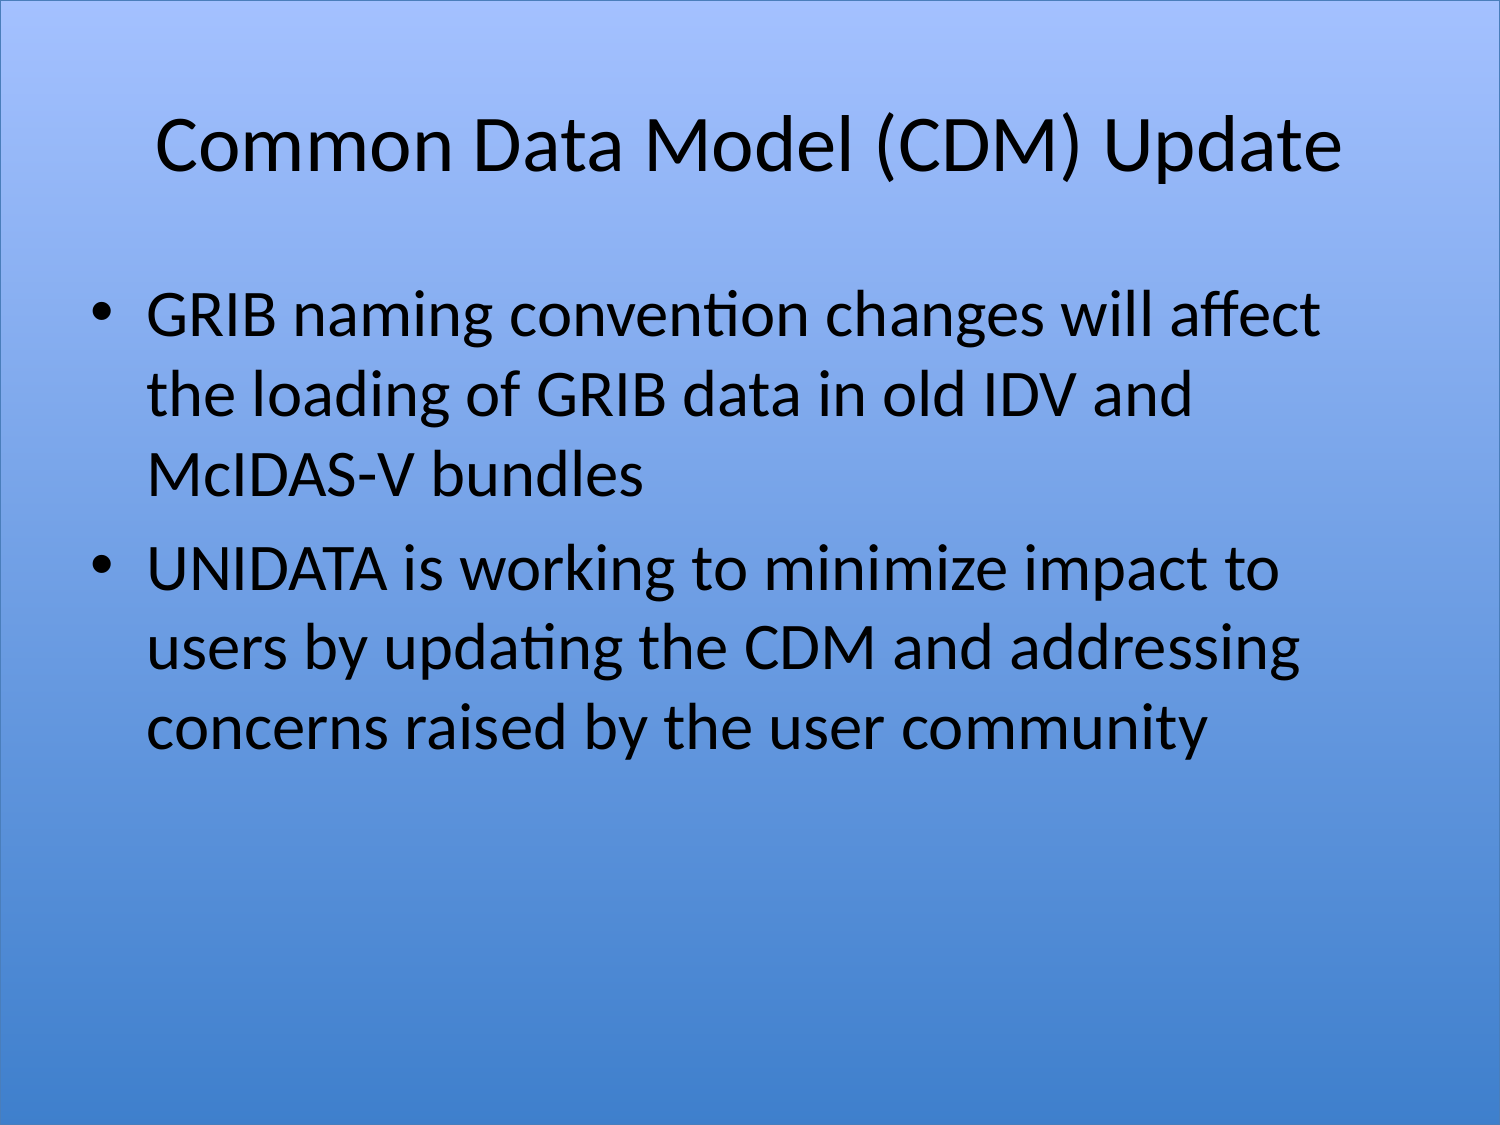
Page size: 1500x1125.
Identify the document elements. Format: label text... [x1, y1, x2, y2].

title Common Data Model (CDM) Update [74, 44, 1426, 233]
list GRIB naming convention changes will affect the loading of GRIB data in old IDV and McIDAS-V bundles UNIDATA is working to minimize impact to users by updating the CDM and addressing concerns raised by the user community [74, 262, 1426, 1006]
